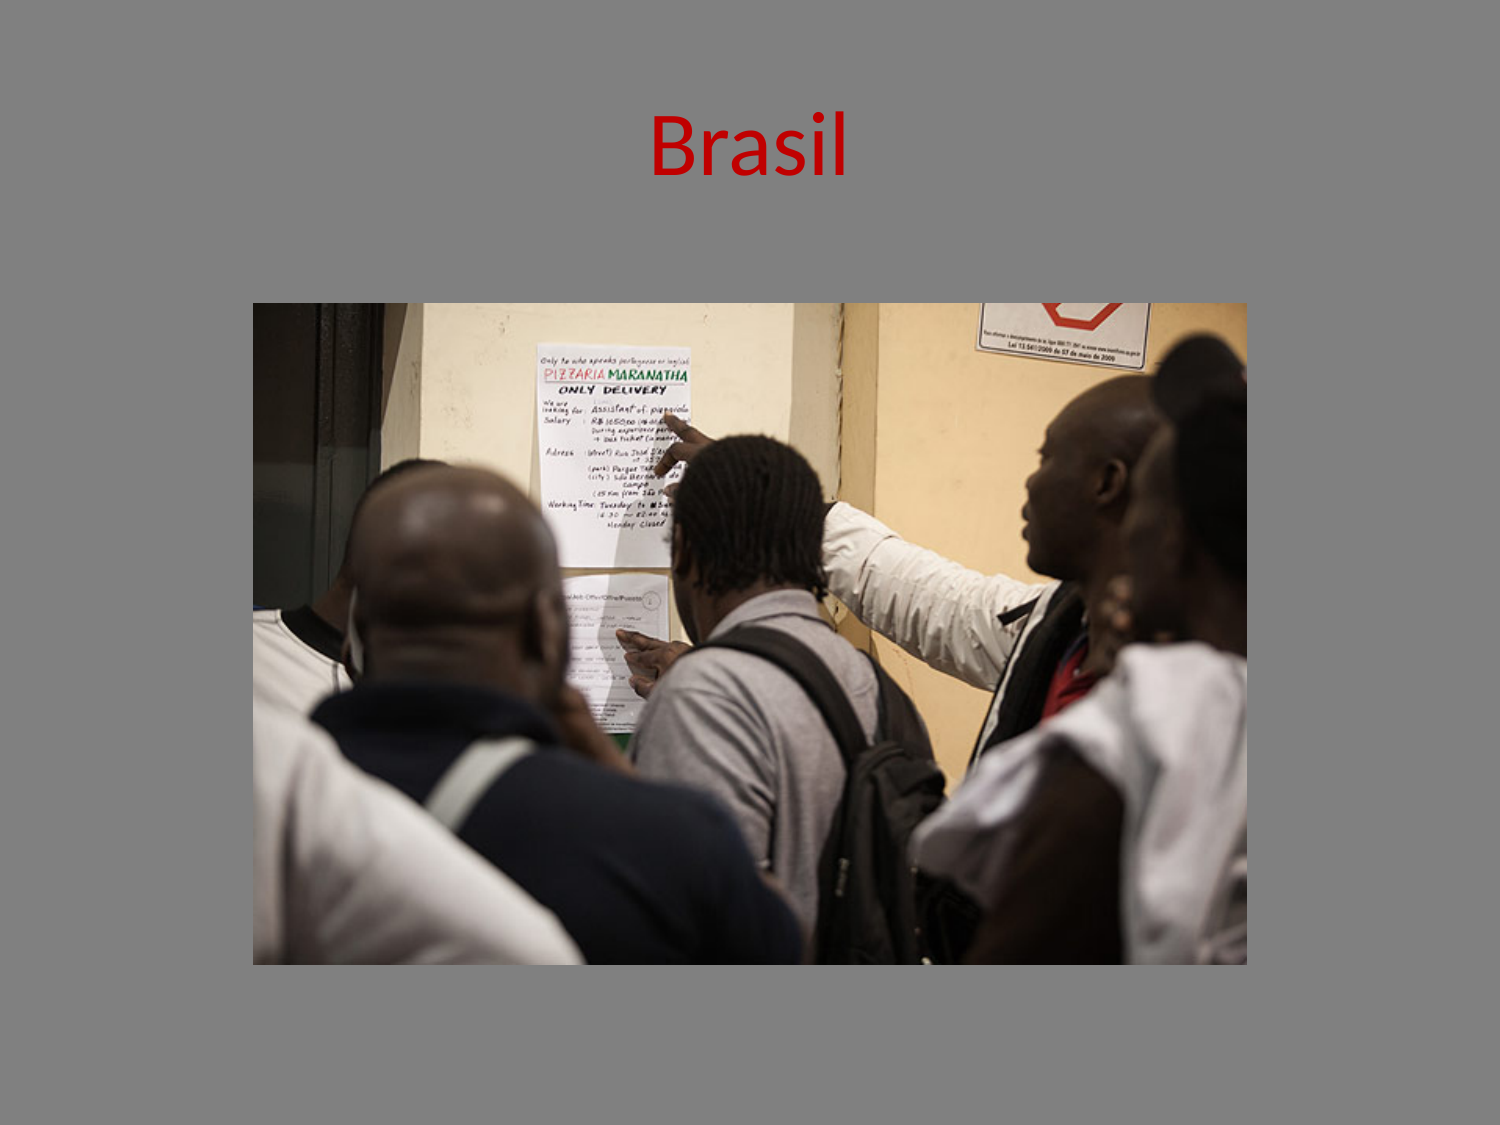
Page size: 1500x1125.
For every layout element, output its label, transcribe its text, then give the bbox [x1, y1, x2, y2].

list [253, 302, 1247, 965]
title Brasil [75, 45, 1425, 233]
